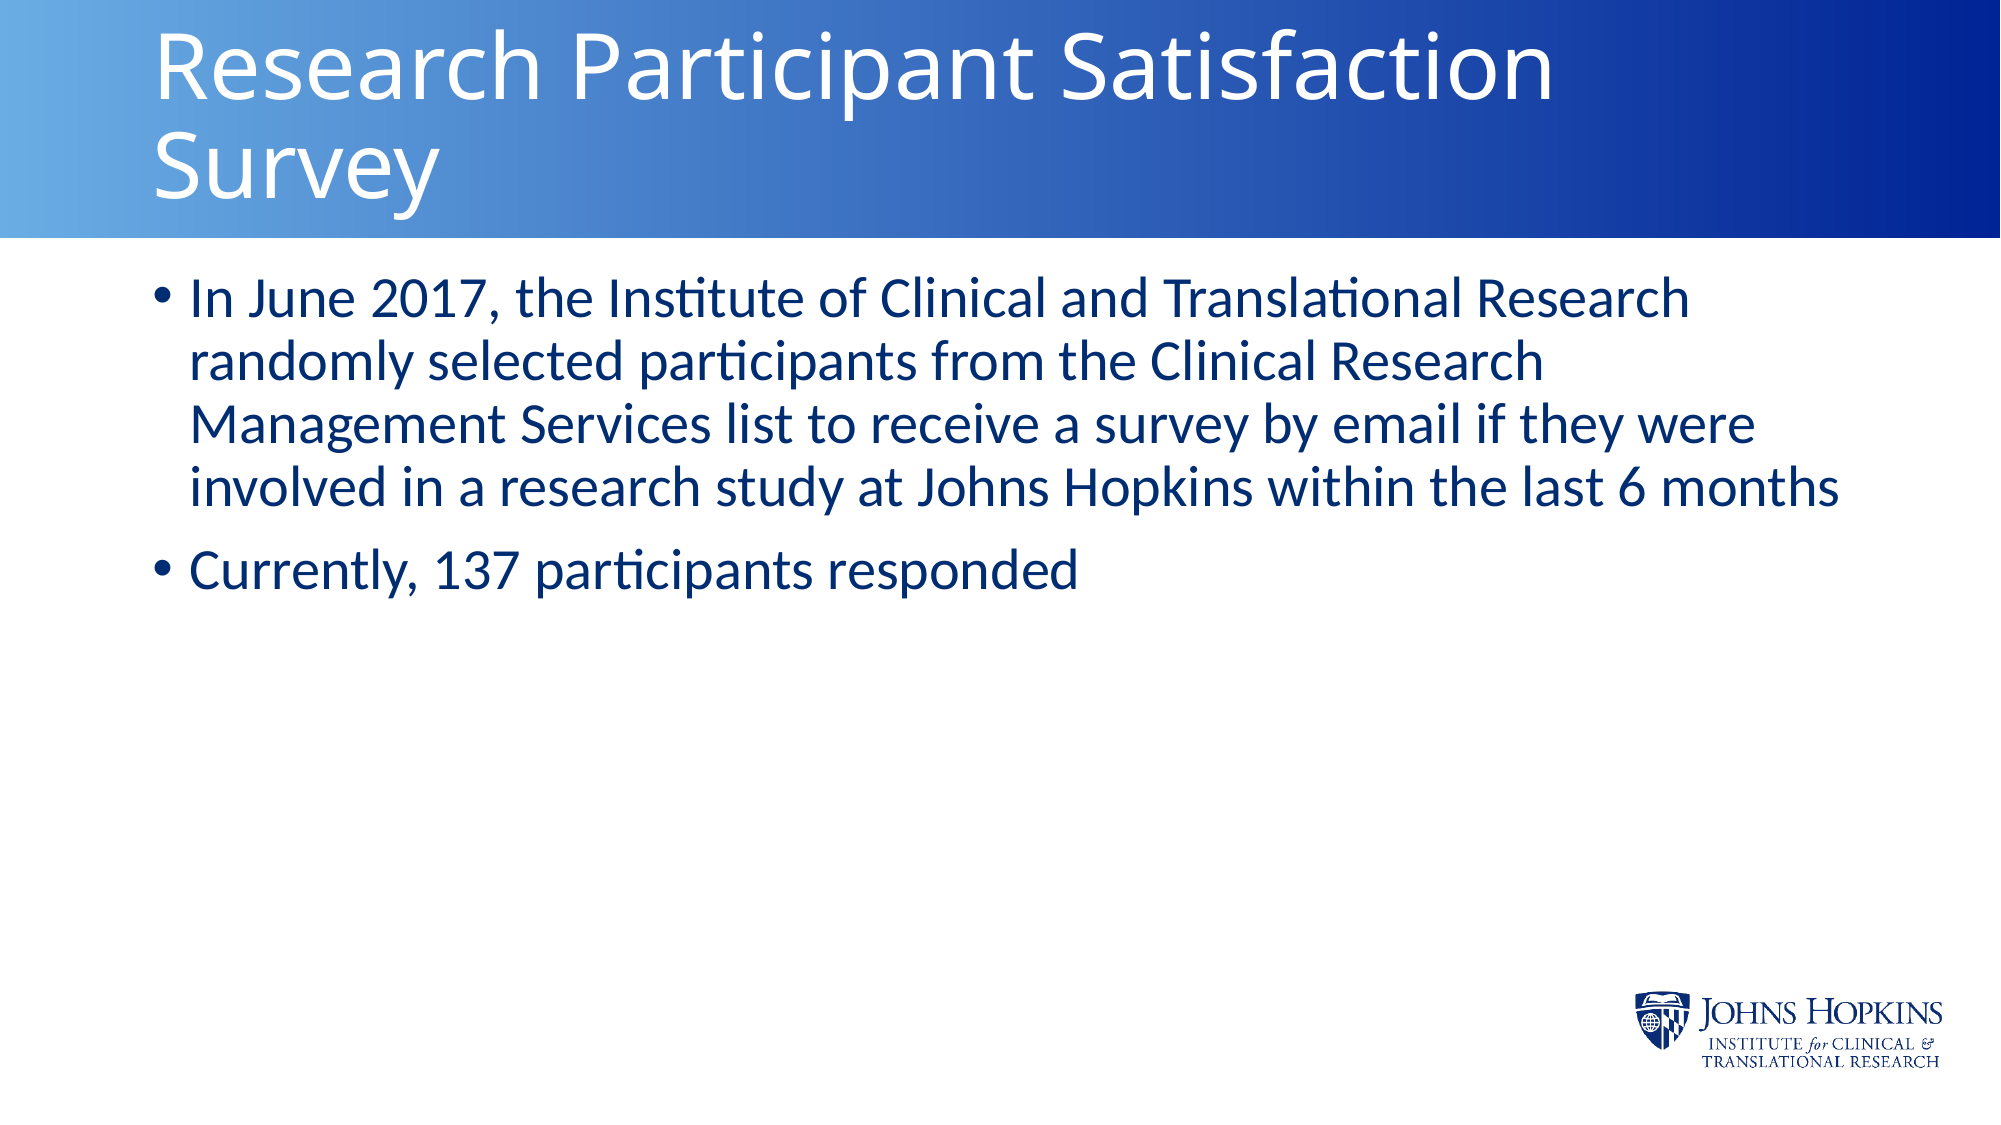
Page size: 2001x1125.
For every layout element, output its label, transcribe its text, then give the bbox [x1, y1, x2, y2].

list In June 2017, the Institute of Clinical and Translational Research randomly selected participants from the Clinical Research Management Services list to receive a survey by email if they were involved in a research study at Johns Hopkins within the last 6 months Currently, 137 participants responded [137, 259, 1863, 934]
title Research Participant Satisfaction Survey [137, 10, 1863, 228]
picture [1577, 933, 2000, 1125]
